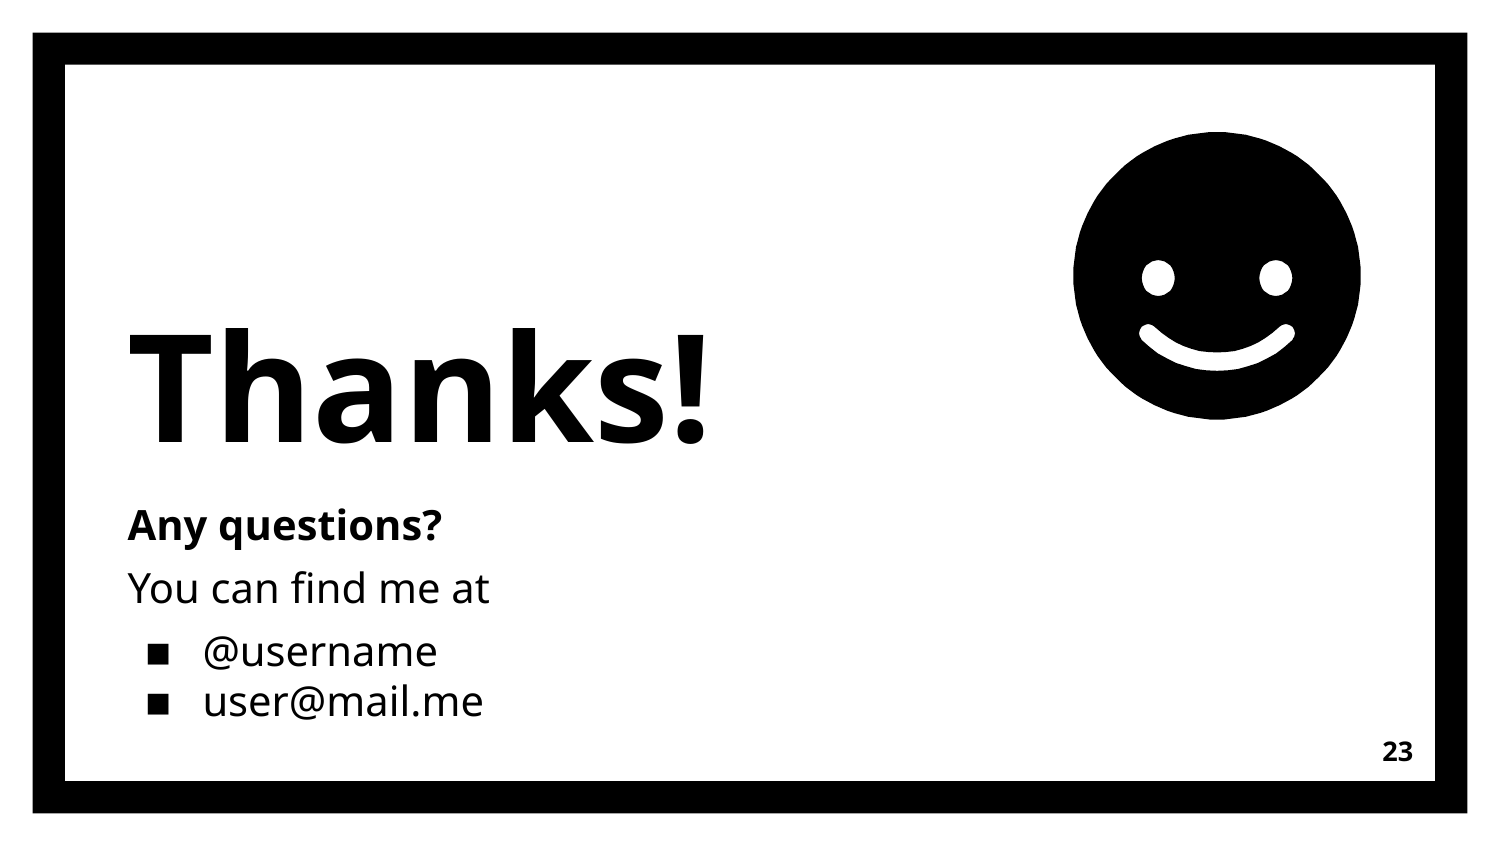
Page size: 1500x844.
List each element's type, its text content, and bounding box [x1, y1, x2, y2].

title Thanks! [112, 297, 816, 408]
text_box [1073, 132, 1361, 420]
slide_number ‹#› [1338, 720, 1429, 786]
subtitle Any questions? You can find me at @username user@mail.me [112, 408, 816, 740]
